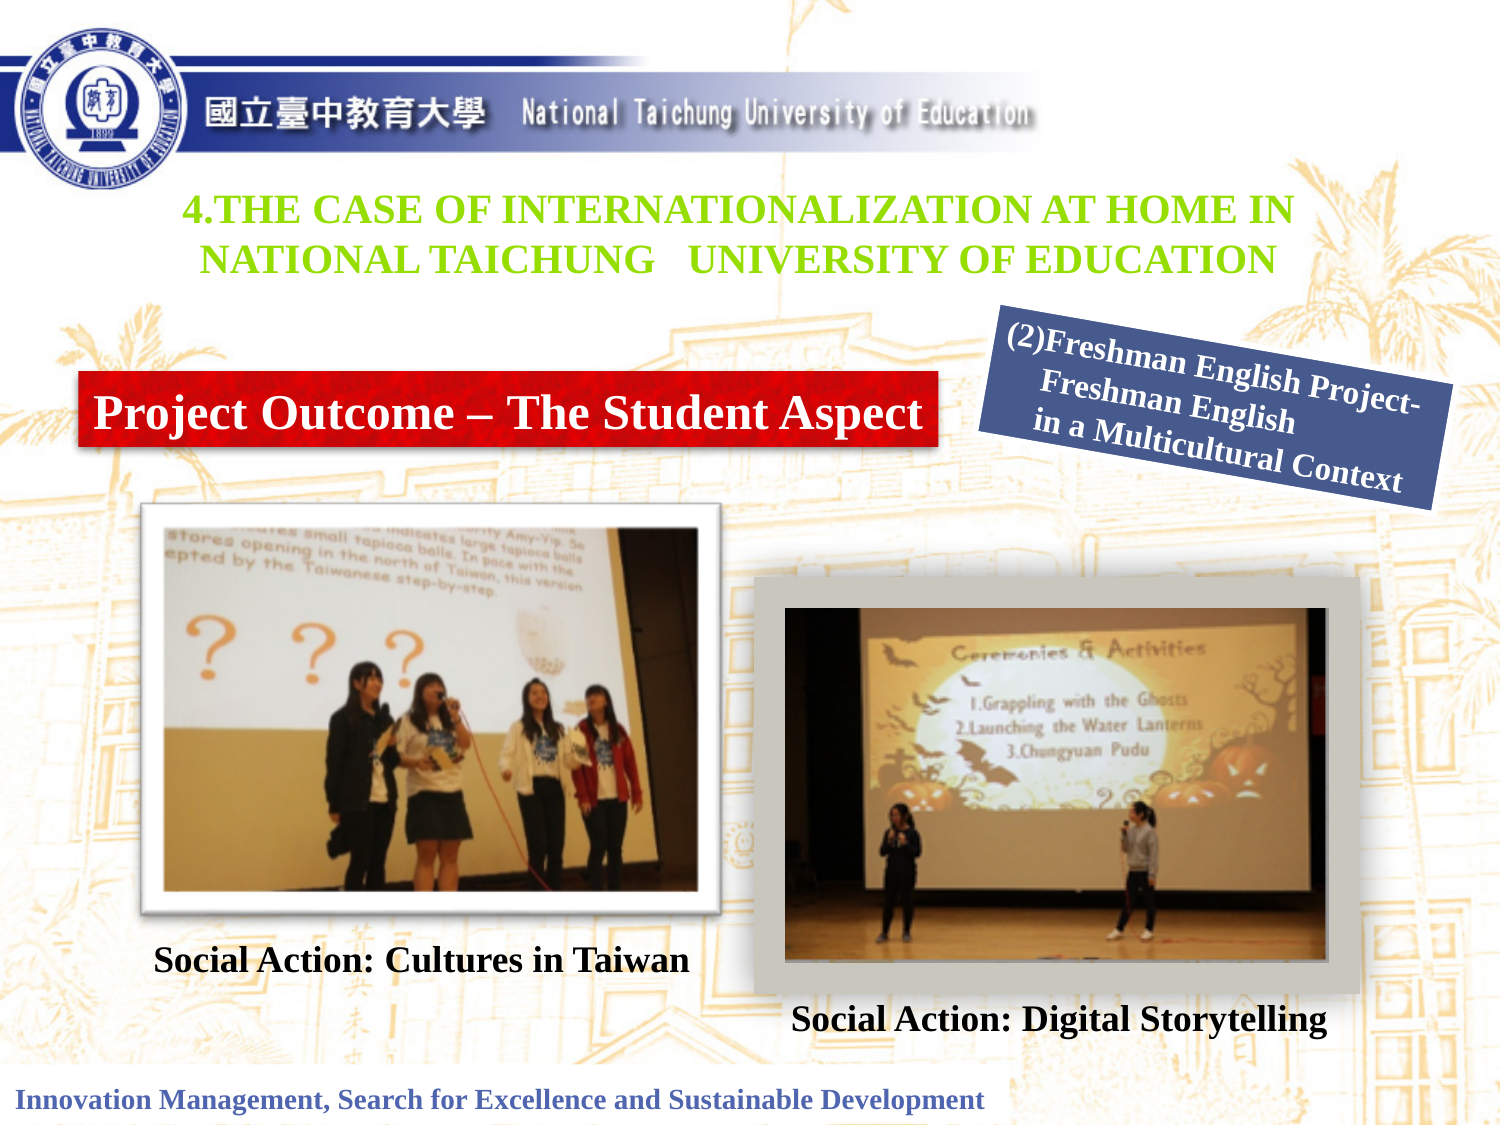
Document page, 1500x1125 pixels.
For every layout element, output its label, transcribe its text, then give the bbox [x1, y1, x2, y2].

picture [0, 0, 1500, 1125]
text_box Social Action: Cultures in Taiwan [138, 948, 715, 987]
text_box Social Action: Digital Storytelling [776, 986, 1344, 1046]
text_box Innovation Management, Search for Excellence and Sustainable Development [0, 1064, 1010, 1125]
text_box (2)Freshman English Project- Freshman English in a Multicultural Context [971, 298, 1461, 518]
text_box Project Outcome – The Student Aspect [78, 371, 939, 447]
table_cell 9 [1142, 378, 1463, 519]
text_box 4.The Case of Internationalization at home in National Taichung University of Education [100, 174, 1388, 290]
